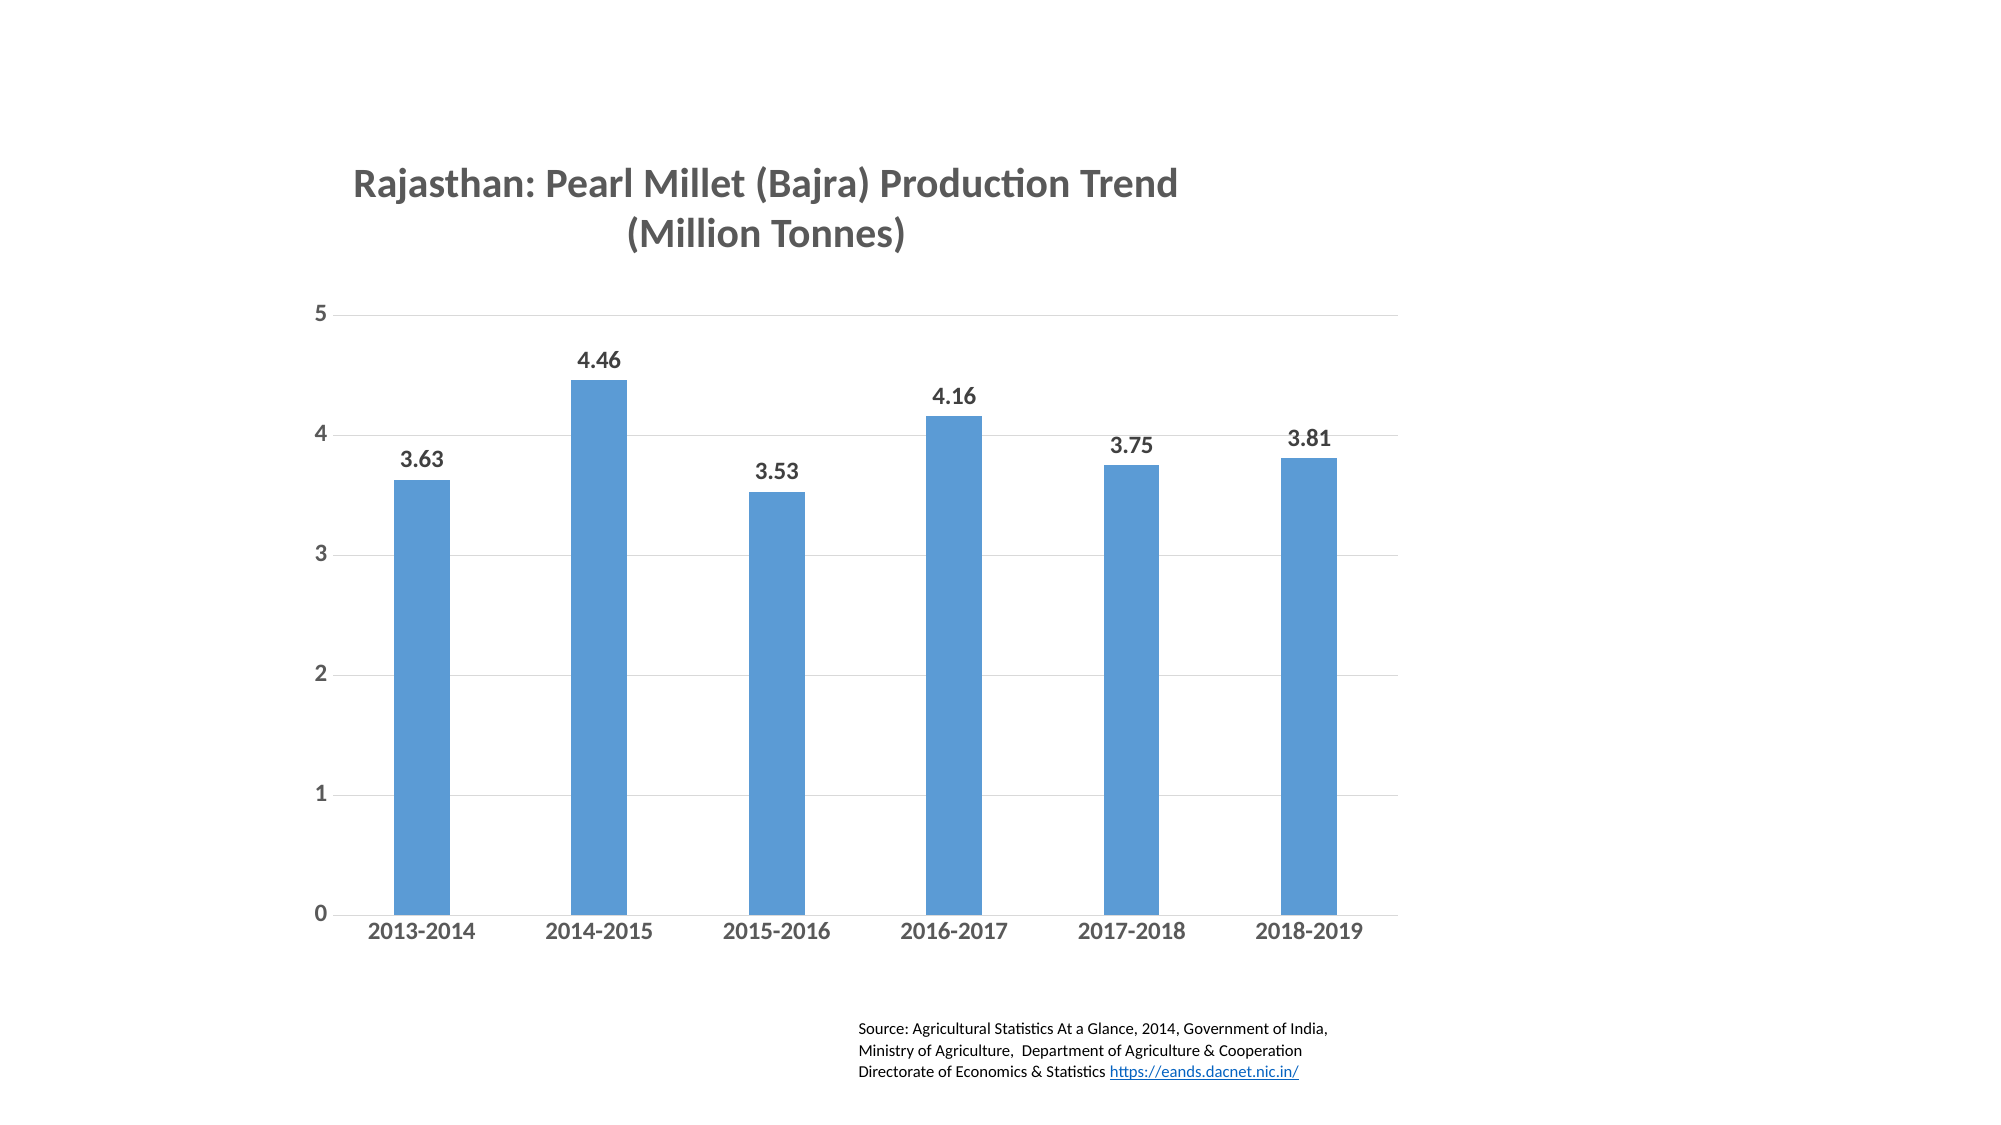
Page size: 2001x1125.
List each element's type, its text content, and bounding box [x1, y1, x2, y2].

text_box Source: Agricultural Statistics At a Glance, 2014, Government of India, Ministry of Agriculture, Department of Agriculture & Cooperation Directorate of Economics & Statistics https://eands.dacnet.nic.in/ [843, 1009, 1383, 1089]
text_box Rajasthan: Pearl Millet (Bajra) Production Trend (Million Tonnes) [317, 148, 1216, 263]
chart [291, 289, 1421, 960]
